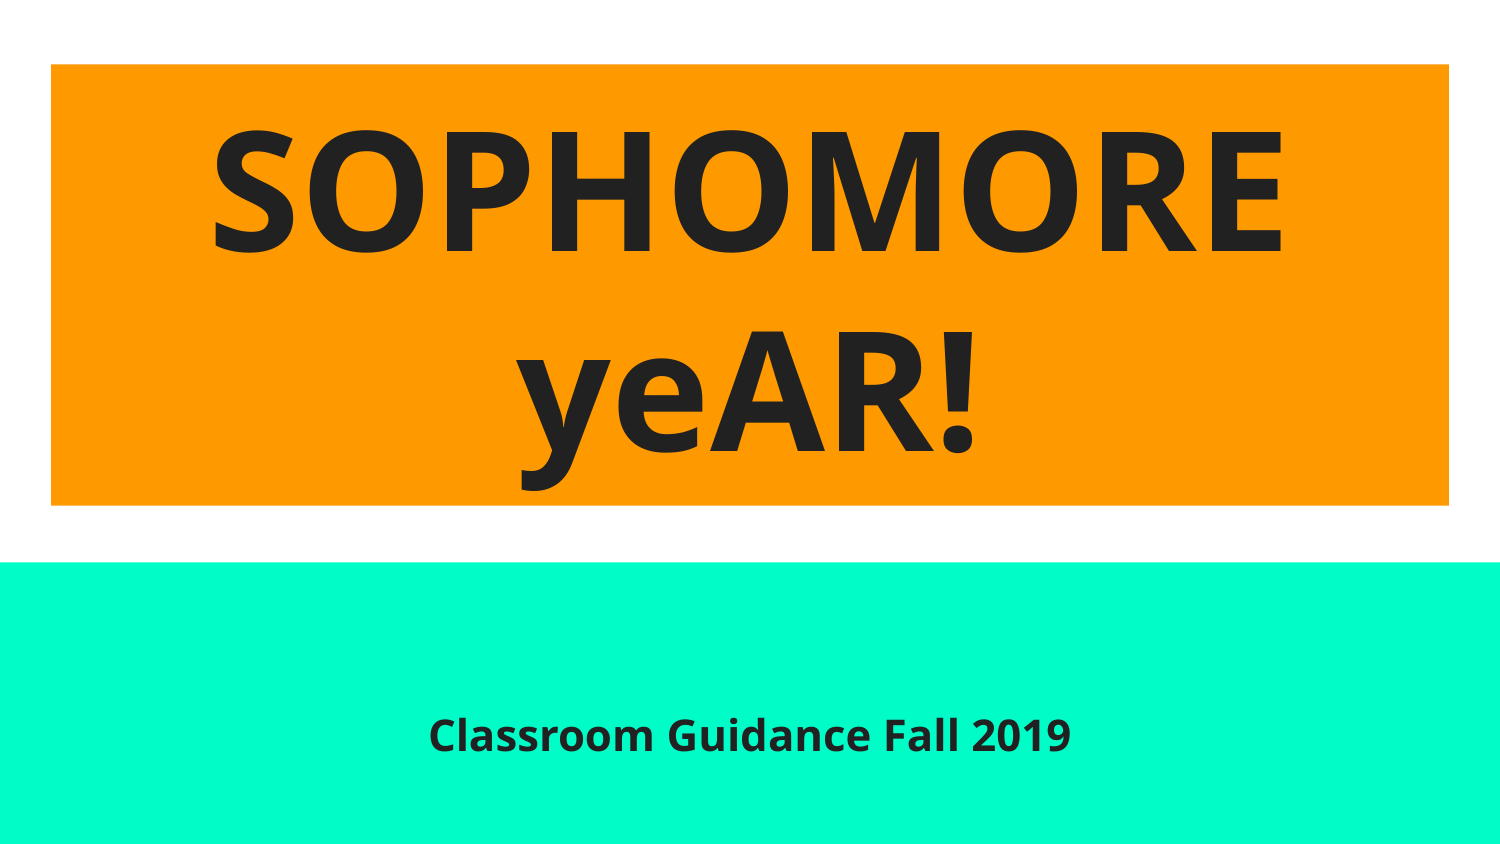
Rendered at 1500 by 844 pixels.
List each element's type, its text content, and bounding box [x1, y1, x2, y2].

subtitle Classroom Guidance Fall 2019 [51, 638, 1449, 829]
title SOPHOMORE yeAR! [51, 64, 1449, 506]
